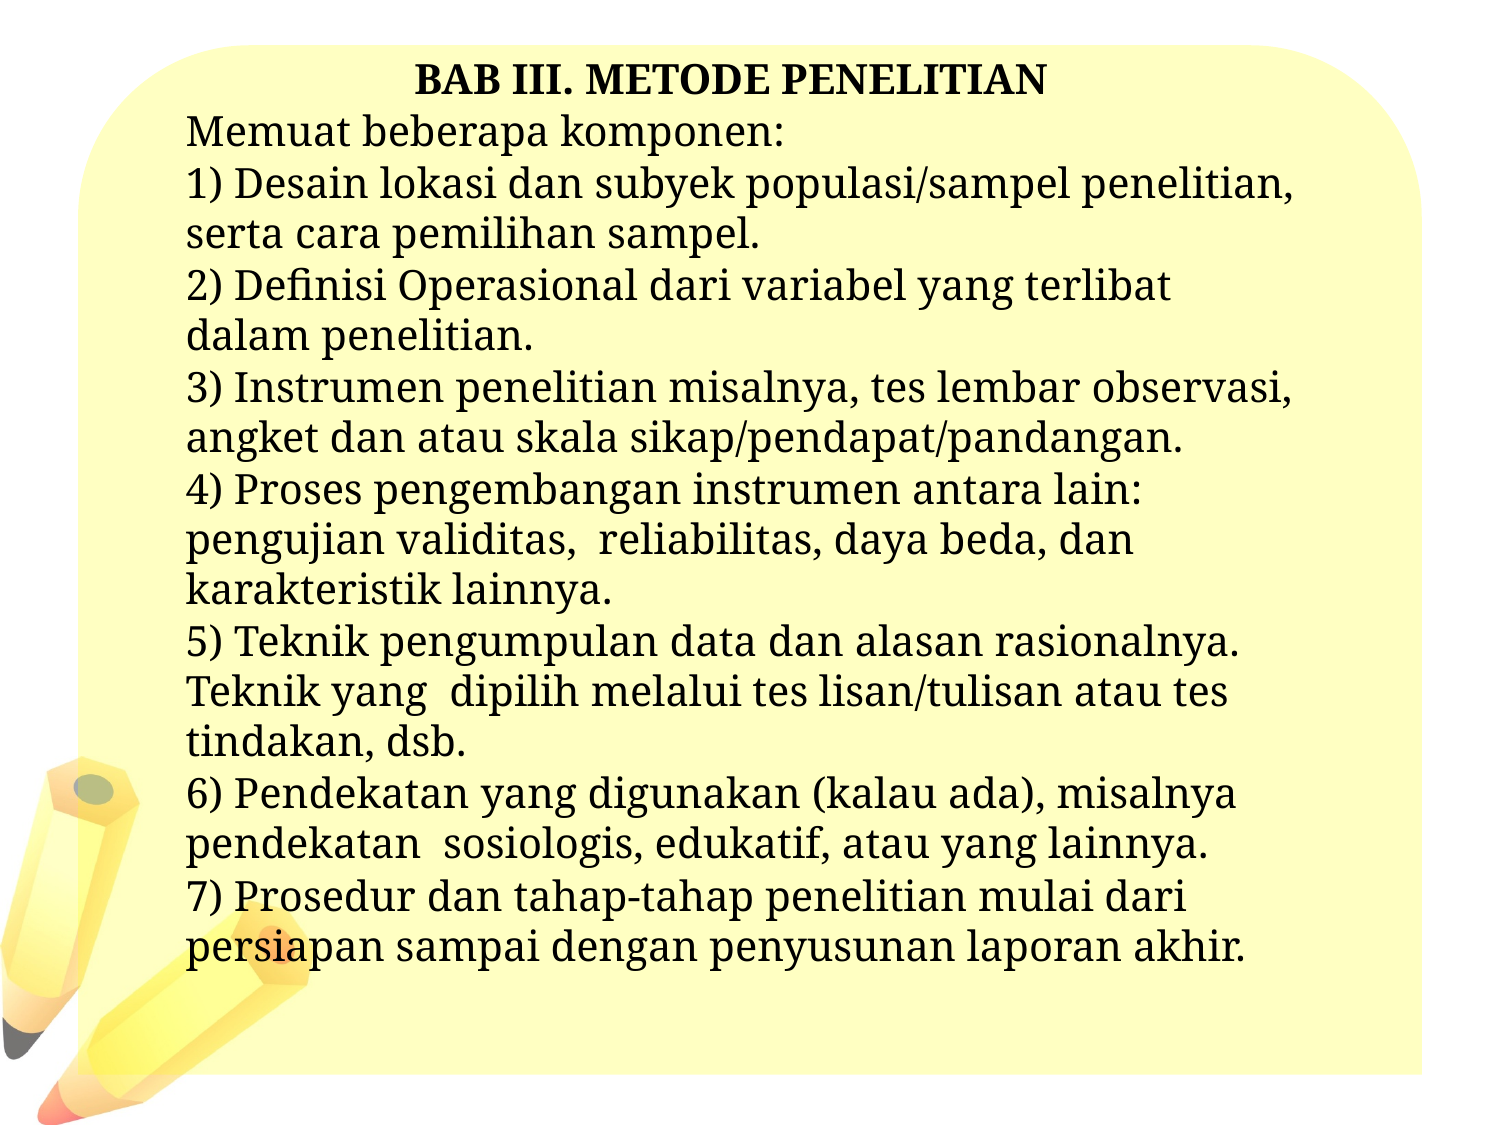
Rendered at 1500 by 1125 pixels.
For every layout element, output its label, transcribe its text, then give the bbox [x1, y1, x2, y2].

list BAB III. METODE PENELITIAN Memuat beberapa komponen: 1) Desain lokasi dan subyek populasi/sampel penelitian, serta cara pemilihan sampel. 2) Definisi Operasional dari variabel yang terlibat dalam penelitian. 3) Instrumen penelitian misalnya, tes lembar observasi, angket dan atau skala sikap/pendapat/pandangan. 4) Proses pengembangan instrumen antara lain: pengujian validitas, reliabilitas, daya beda, dan karakteristik lainnya. 5) Teknik pengumpulan data dan alasan rasionalnya. Teknik yang dipilih melalui tes lisan/tulisan atau tes tindakan, dsb. 6) Pendekatan yang digunakan (kalau ada), misalnya pendekatan sosiologis, edukatif, atau yang lainnya. 7) Prosedur dan tahap-tahap penelitian mulai dari persiapan sampai dengan penyusunan laporan akhir. [168, 45, 1314, 957]
picture [0, 756, 315, 1125]
